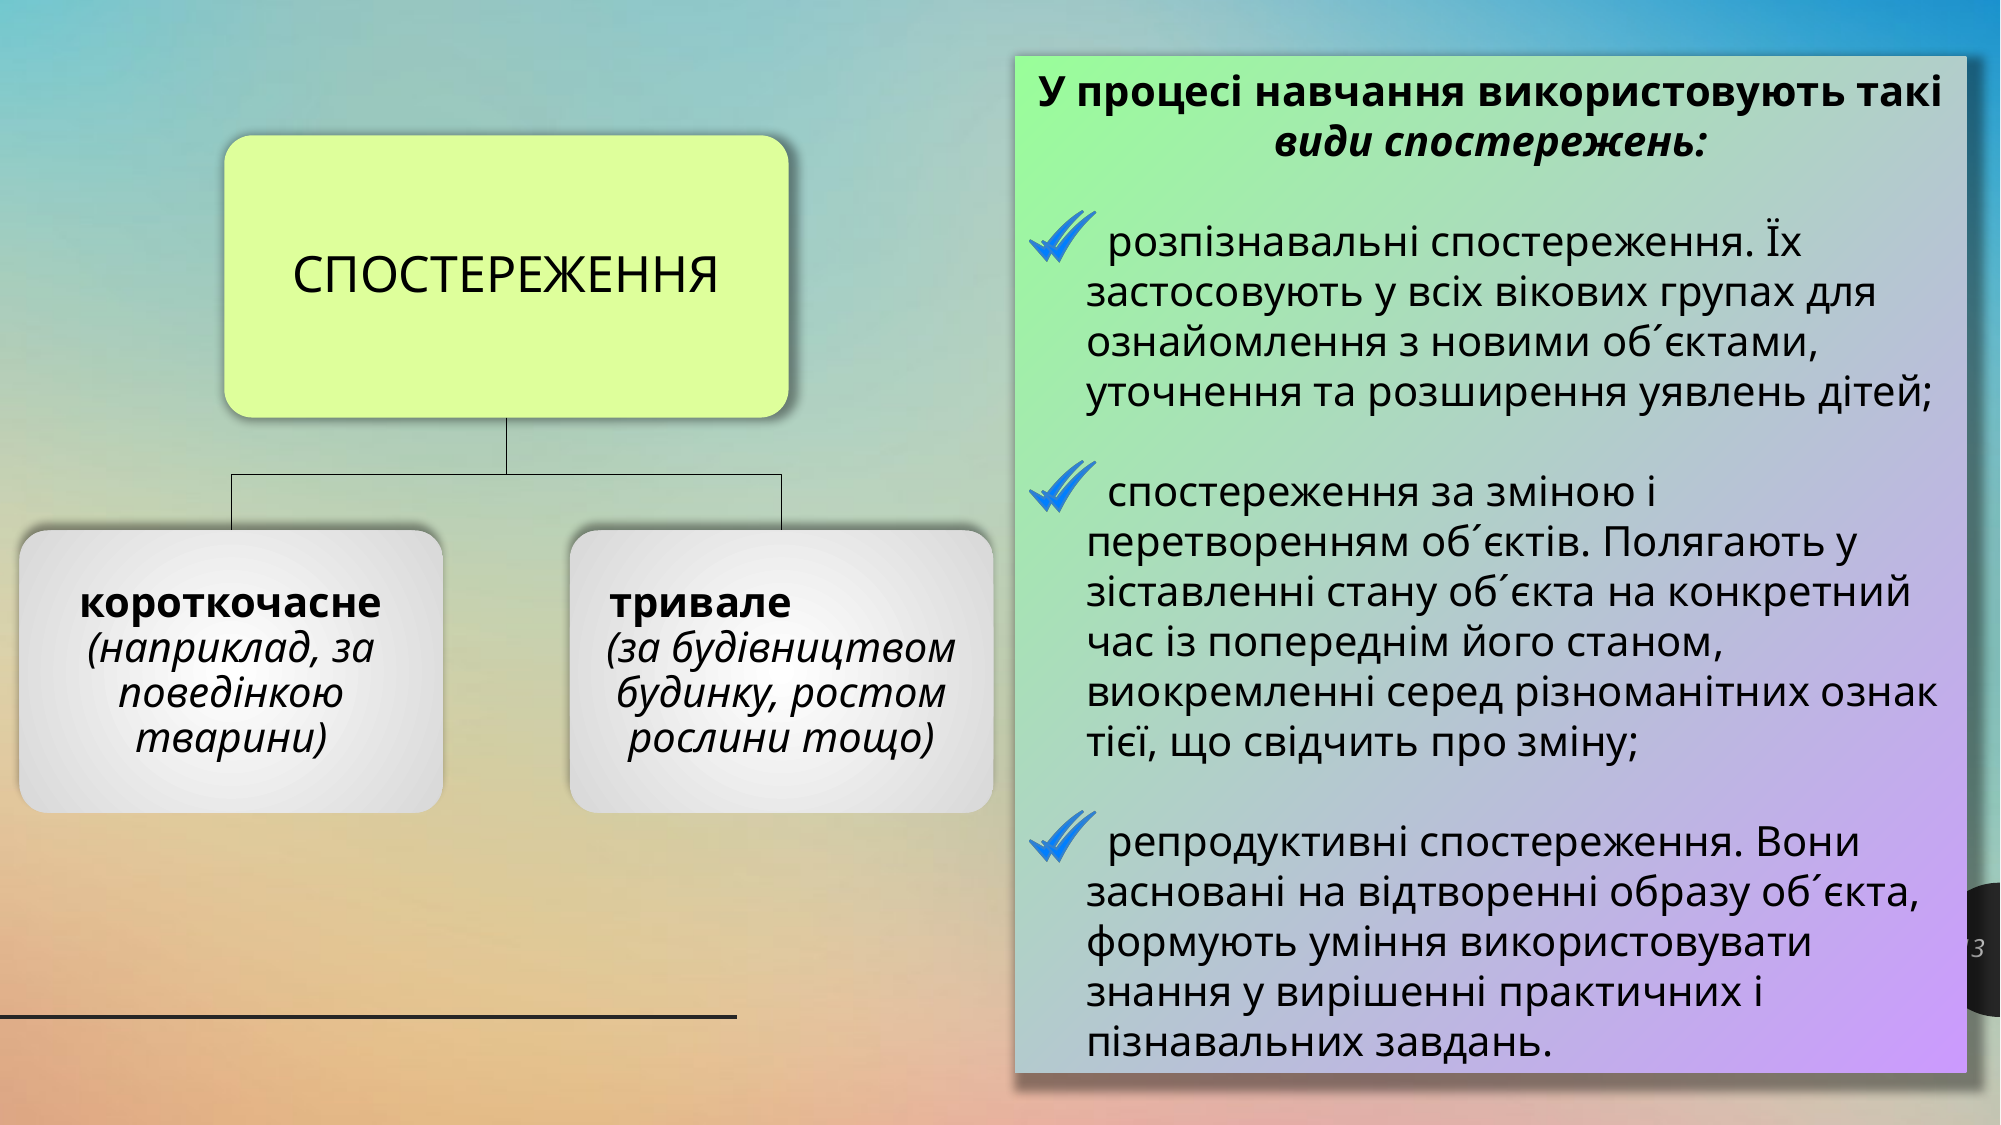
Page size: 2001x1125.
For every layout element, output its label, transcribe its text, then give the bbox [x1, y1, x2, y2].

text_box У процесі навчання використовують такі види спостережень: розпізнавальні спостереження. Їх застосовують у всіх вікових групах для ознайомлення з новими об´єктами, уточнення та розширення уявлень дітей; спостереження за зміною і перетворенням об´єктів. Полягають у зіставленні стану об´єкта на конкретний час із попереднім його станом, виокремленні серед різноманітних ознак тієї, що свідчить про зміну; репродуктивні спостереження. Вони засновані на відтворенні образу об´єкта, формують уміння використовувати знання у вирішенні практичних і пізнавальних завдань. [1015, 56, 1967, 1073]
picture [0, 0, 2001, 1125]
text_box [19, 0, 994, 949]
slide_number 13 [1993, 919, 2000, 980]
